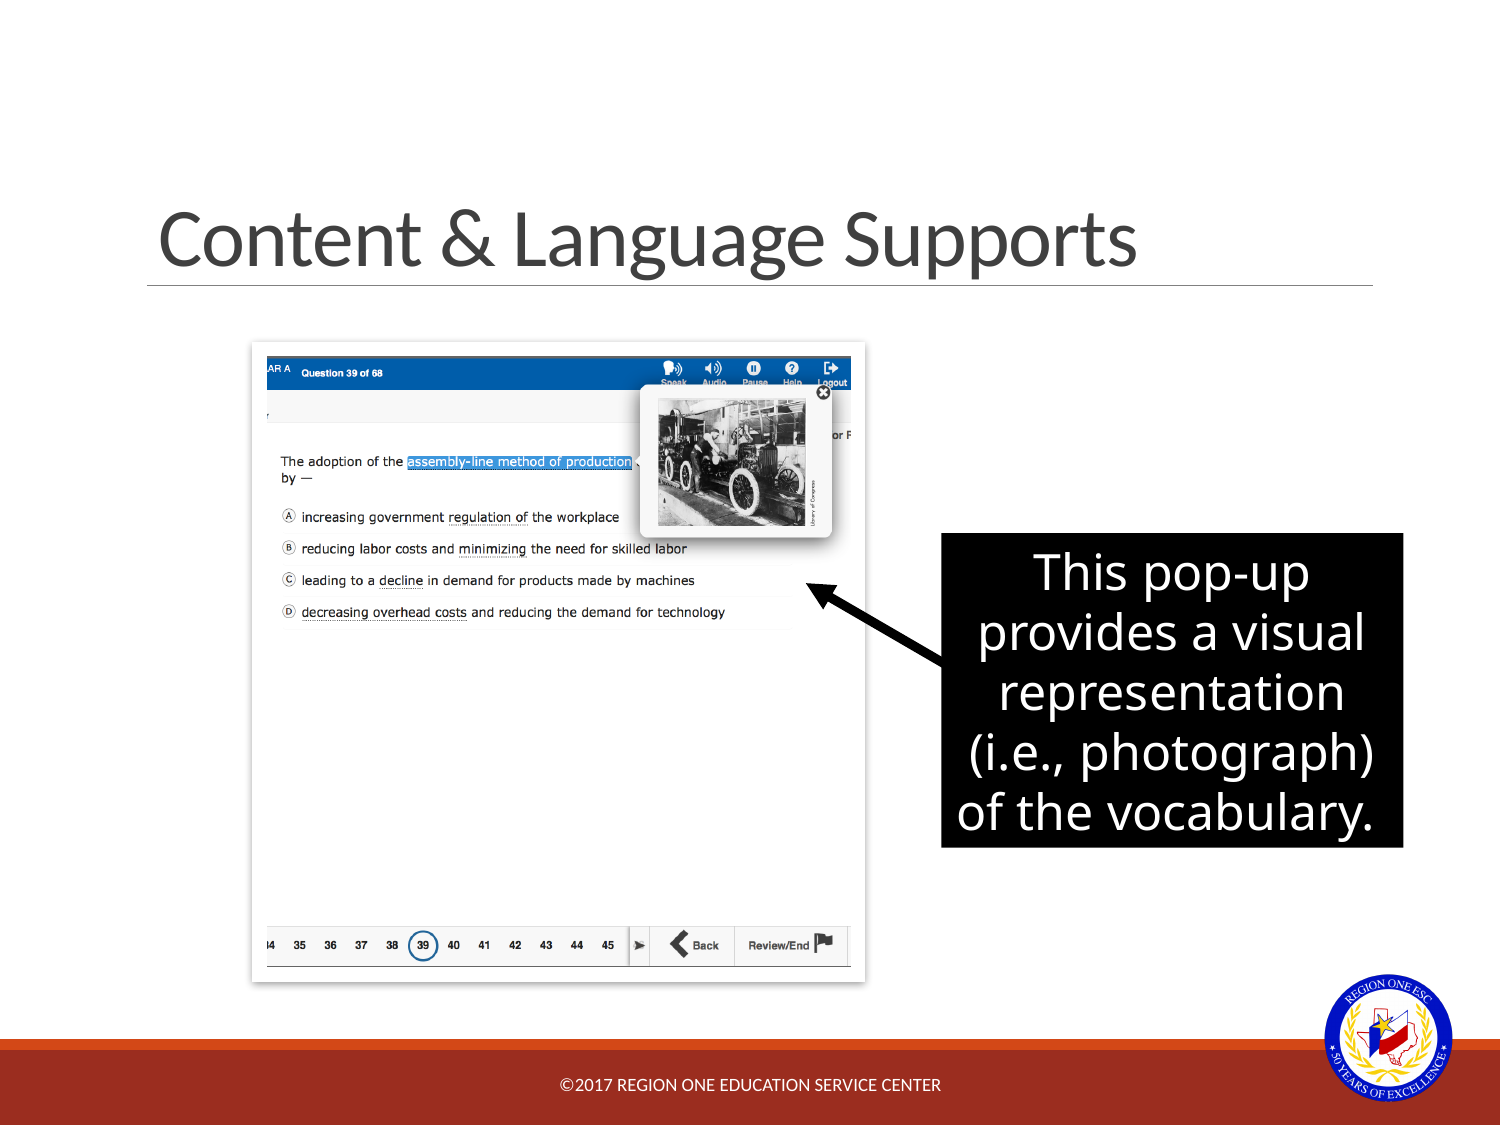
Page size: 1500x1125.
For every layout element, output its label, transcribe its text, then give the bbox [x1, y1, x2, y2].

title Content & Language Supports [143, 28, 1469, 292]
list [266, 355, 852, 968]
footer ©2017 Region One Education Service Center [453, 1054, 1047, 1115]
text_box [805, 532, 1404, 791]
picture [1321, 971, 1454, 1103]
